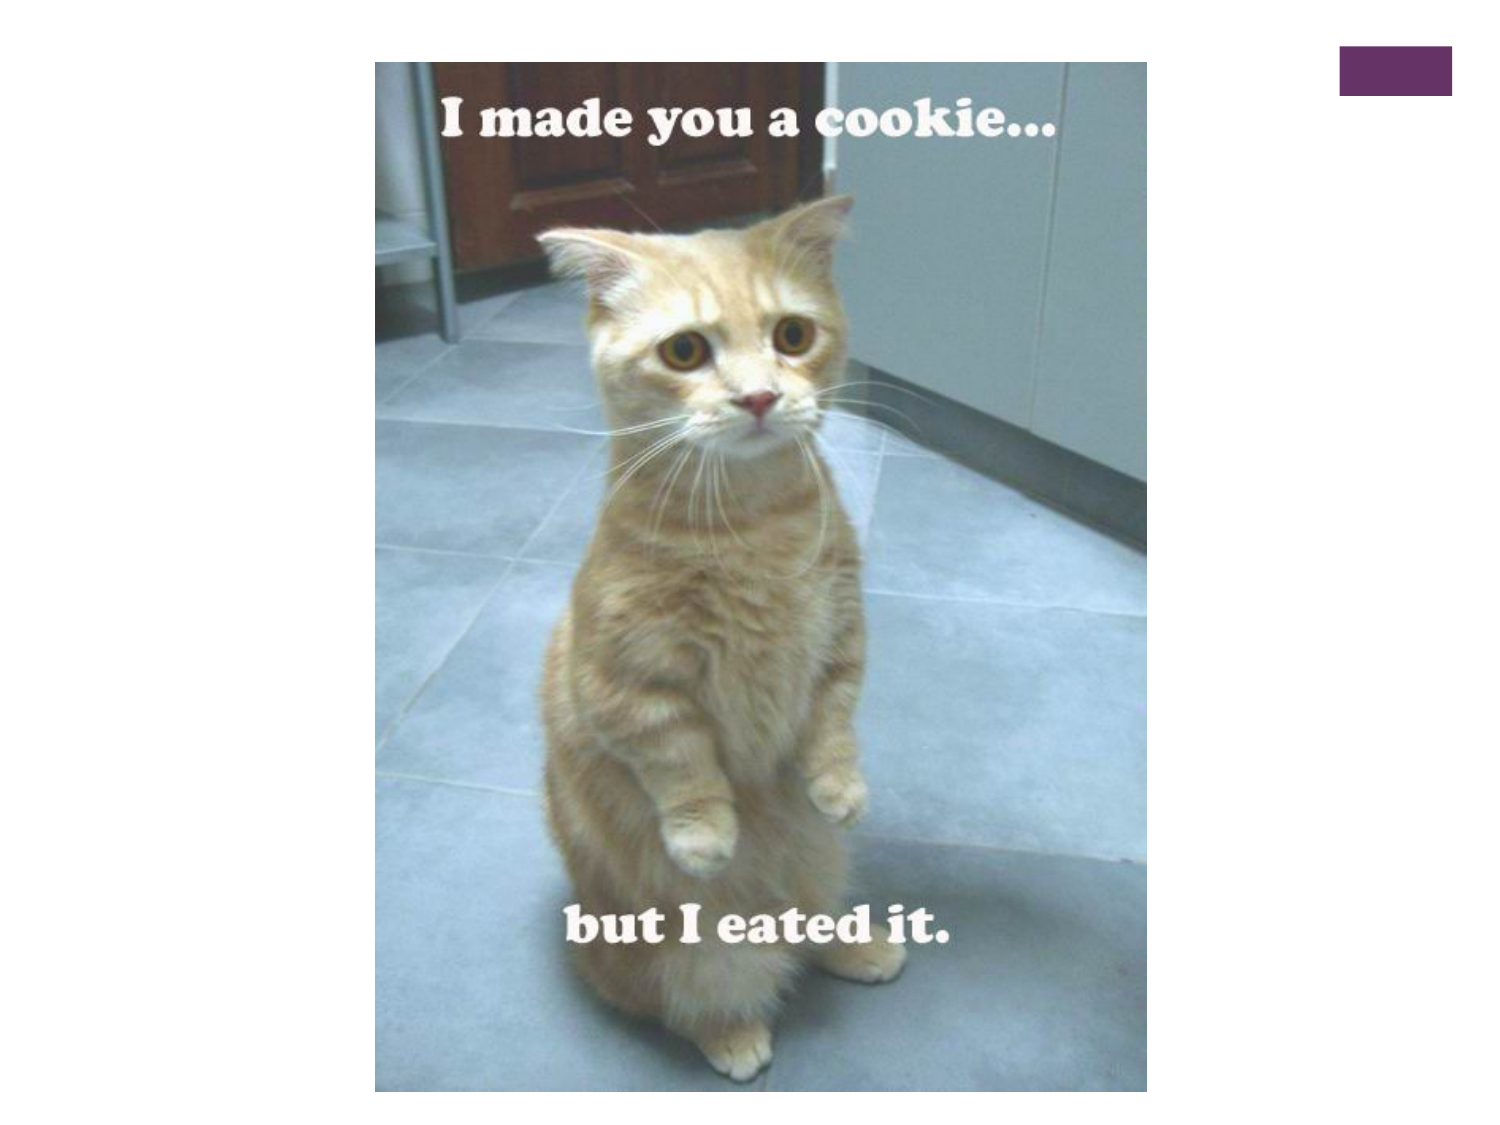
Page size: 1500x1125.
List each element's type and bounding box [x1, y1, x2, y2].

picture [374, 61, 1147, 1093]
